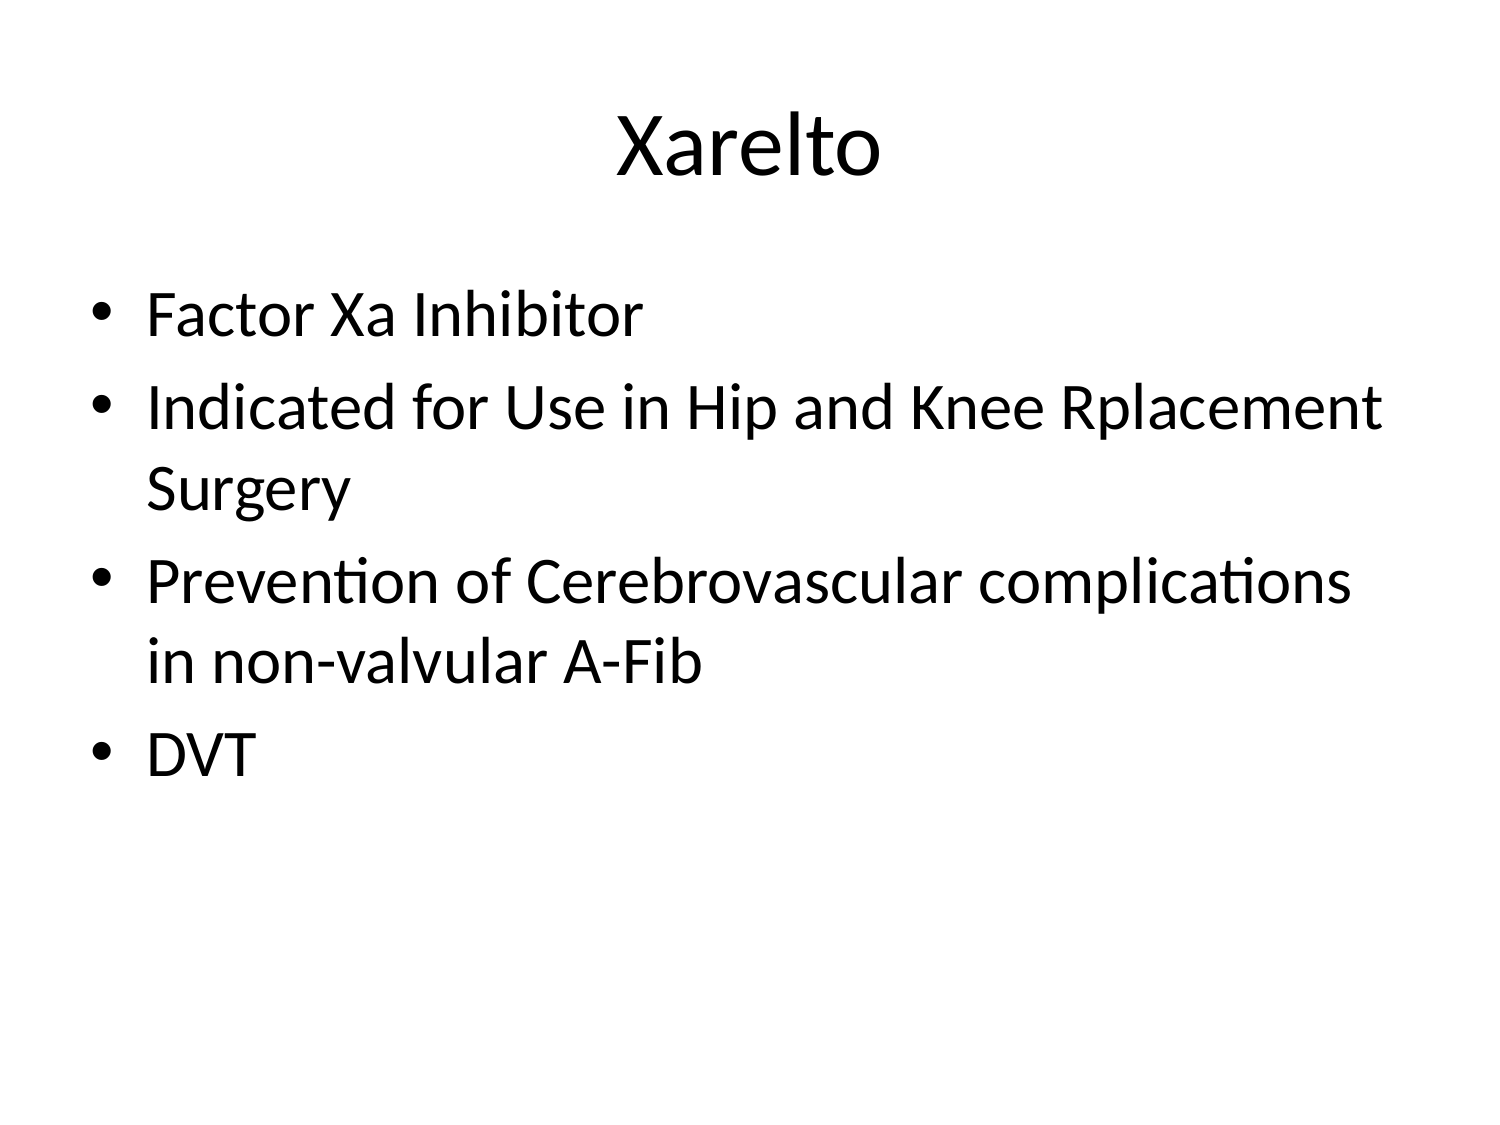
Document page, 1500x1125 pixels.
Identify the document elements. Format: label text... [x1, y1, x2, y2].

title Xarelto [75, 45, 1425, 233]
list Factor Xa Inhibitor Indicated for Use in Hip and Knee Rplacement Surgery Prevention of Cerebrovascular complications in non-valvular A-Fib DVT [75, 262, 1425, 1005]
